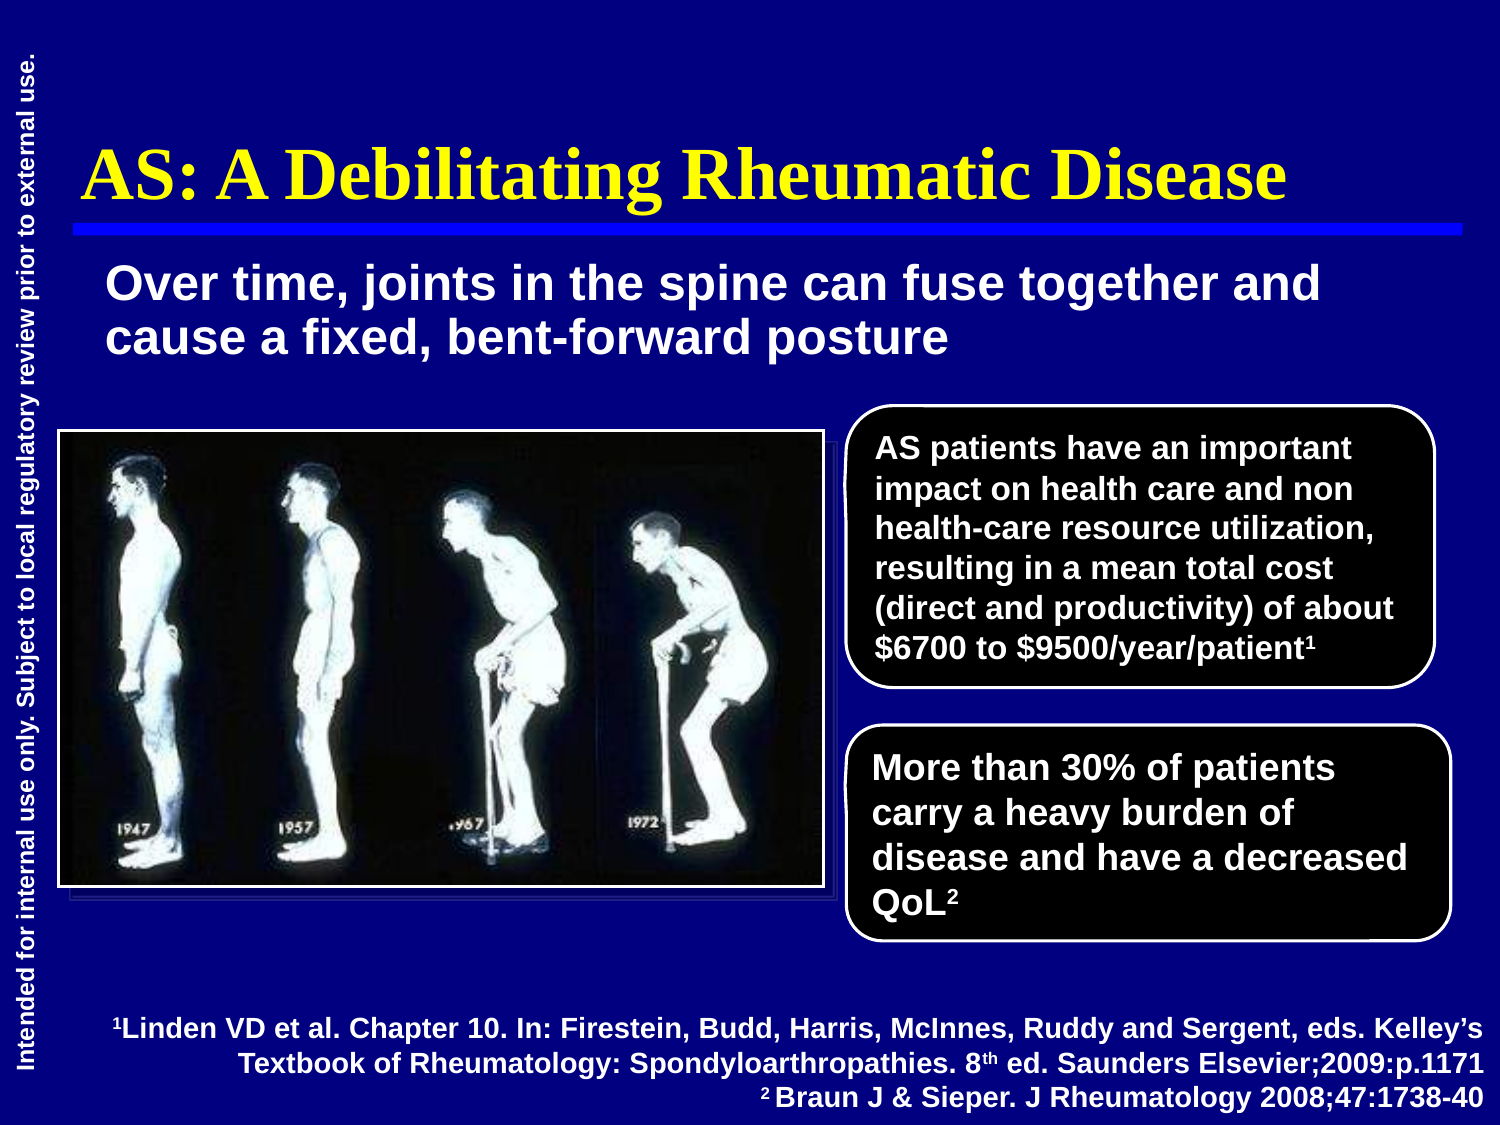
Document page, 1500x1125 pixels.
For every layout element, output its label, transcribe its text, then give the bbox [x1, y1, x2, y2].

list Over time, joints in the spine can fuse together and cause a fixed, bent-forward posture [104, 256, 1425, 367]
text_box 1Linden VD et al. Chapter 10. In: Firestein, Budd, Harris, McInnes, Ruddy and Sergent, eds. Kelley’s Textbook of Rheumatology: Spondyloarthropathies. 8th ed. Saunders Elsevier;2009:p.1171 2 Braun J & Sieper. J Rheumatology 2008;47:1738-40 [62, 1001, 1500, 1122]
title AS: A Debilitating Rheumatic Disease [80, 52, 1472, 217]
text_box AS patients have an important impact on health care and non health-care resource utilization, resulting in a mean total cost (direct and productivity) of about $6700 to $9500/year/patient1 [844, 405, 1435, 688]
text_box More than 30% of patients carry a heavy burden of disease and have a decreased QoL2 [845, 725, 1451, 941]
picture [60, 431, 822, 886]
